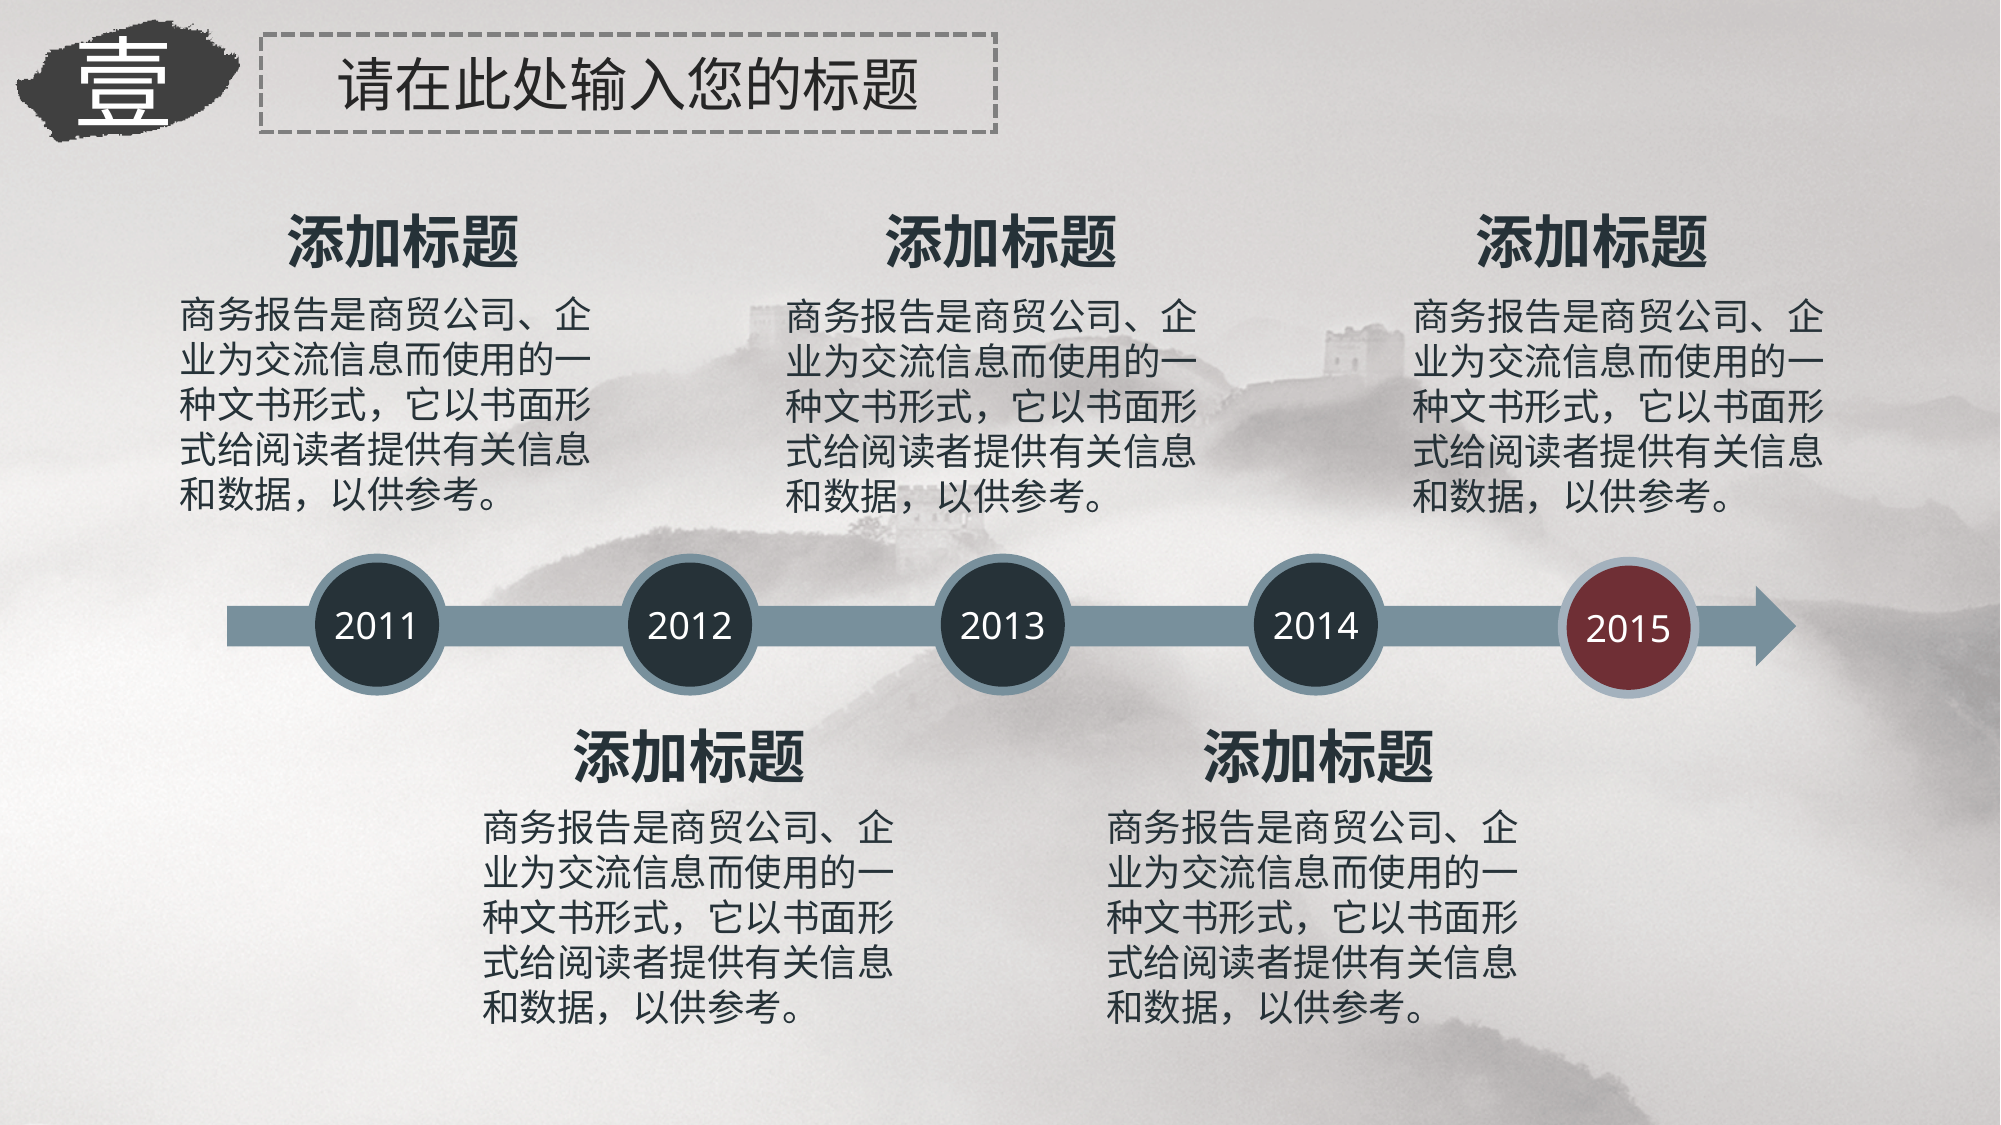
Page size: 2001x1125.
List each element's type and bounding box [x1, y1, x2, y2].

text_box [1557, 556, 1700, 699]
text_box [305, 553, 449, 696]
text_box [1244, 553, 1387, 696]
text_box [931, 553, 1074, 696]
picture [0, 0, 2000, 1125]
text_box [618, 553, 762, 696]
